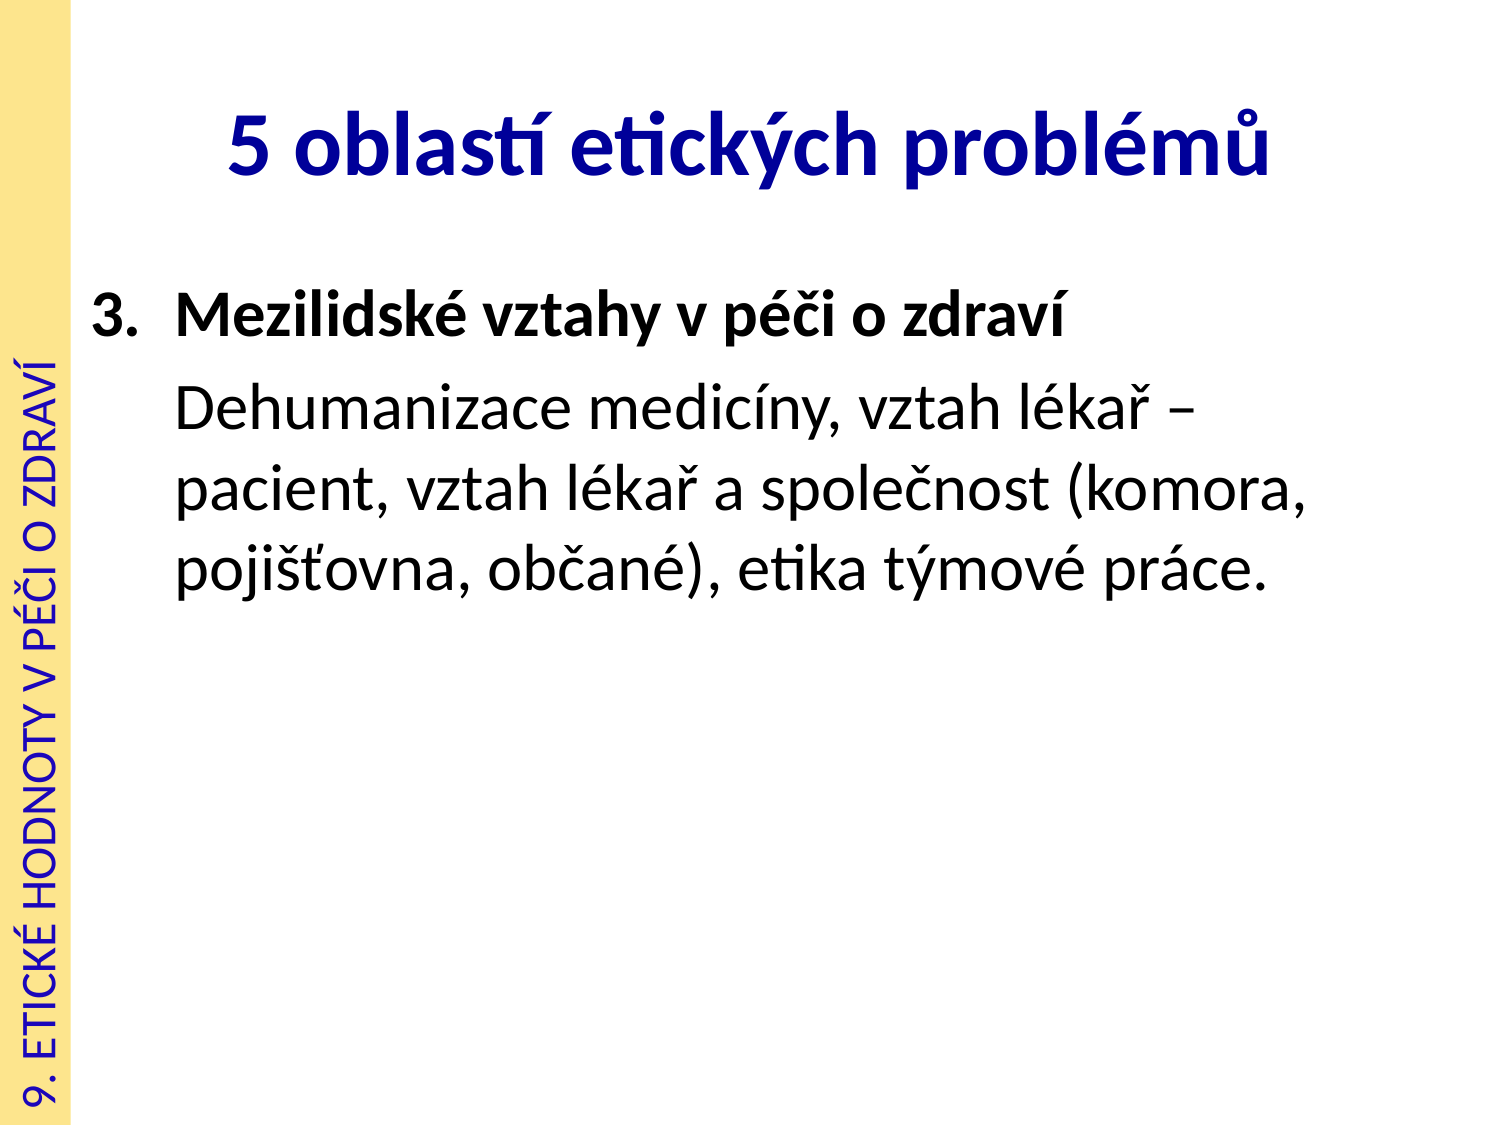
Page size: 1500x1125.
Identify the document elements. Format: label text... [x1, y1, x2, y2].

title 5 oblastí etických problémů [75, 45, 1425, 233]
text_box 9. ETICKÉ HODNOTY V PÉČI O ZDRAVÍ [0, 0, 71, 1125]
list Mezilidské vztahy v péči o zdraví Dehumanizace medicíny, vztah lékař – pacient, vztah lékař a společnost (komora, pojišťovna, občané), etika týmové práce. [75, 262, 1425, 1005]
